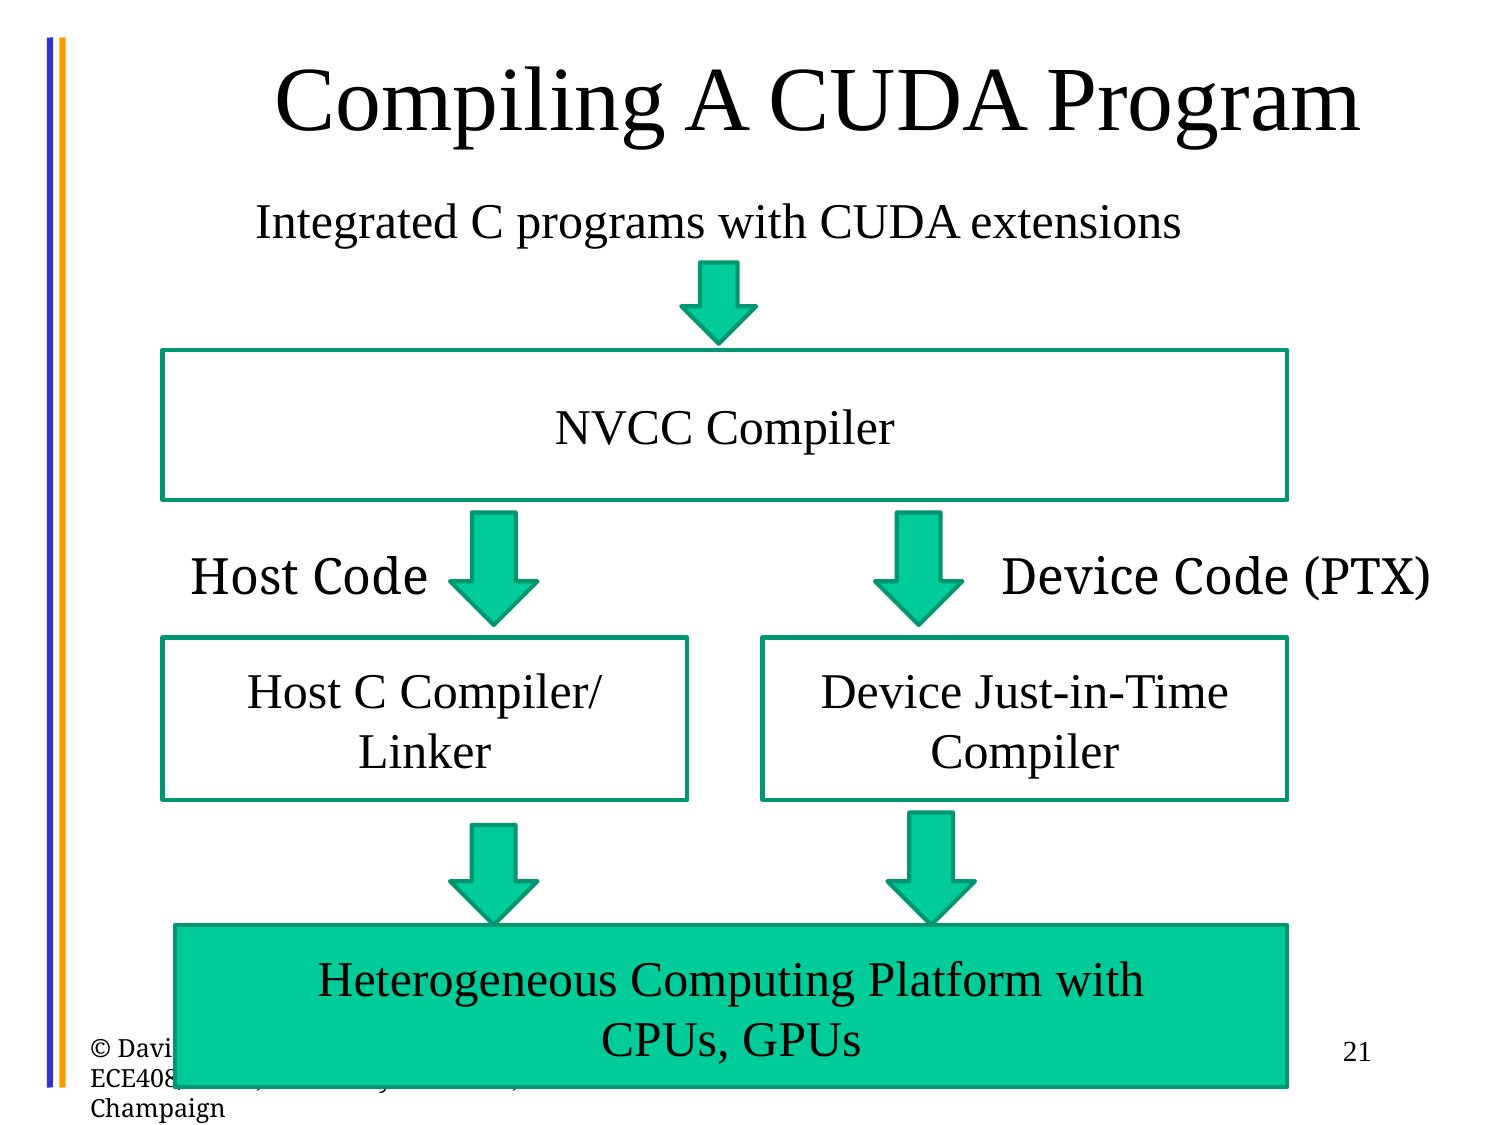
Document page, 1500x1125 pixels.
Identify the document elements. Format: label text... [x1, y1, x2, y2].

text_box Integrated C programs with CUDA extensions [160, 188, 1277, 277]
text_box Host C Compiler/ Linker [160, 635, 689, 802]
title Compiling A CUDA Program [137, 0, 1500, 188]
text_box [873, 510, 965, 628]
text_box Host Code [175, 537, 444, 613]
text_box [885, 810, 977, 923]
text_box [448, 510, 540, 628]
slide_number 21 [1074, 1024, 1388, 1101]
footer © David Kirk/NVIDIA and Wen-mei W. Hwu, 2007-2016 ECE408/CS483, University of Illinois, Urbana-Champaign [74, 1024, 763, 1101]
text_box NVCC Compiler [160, 348, 1289, 502]
text_box Heterogeneous Computing Platform with CPUs, GPUs [173, 923, 1289, 1089]
text_box Device Code (PTX) [986, 537, 1447, 613]
text_box Device Just-in-Time Compiler [760, 635, 1289, 802]
text_box [448, 822, 540, 923]
text_box [679, 260, 759, 346]
